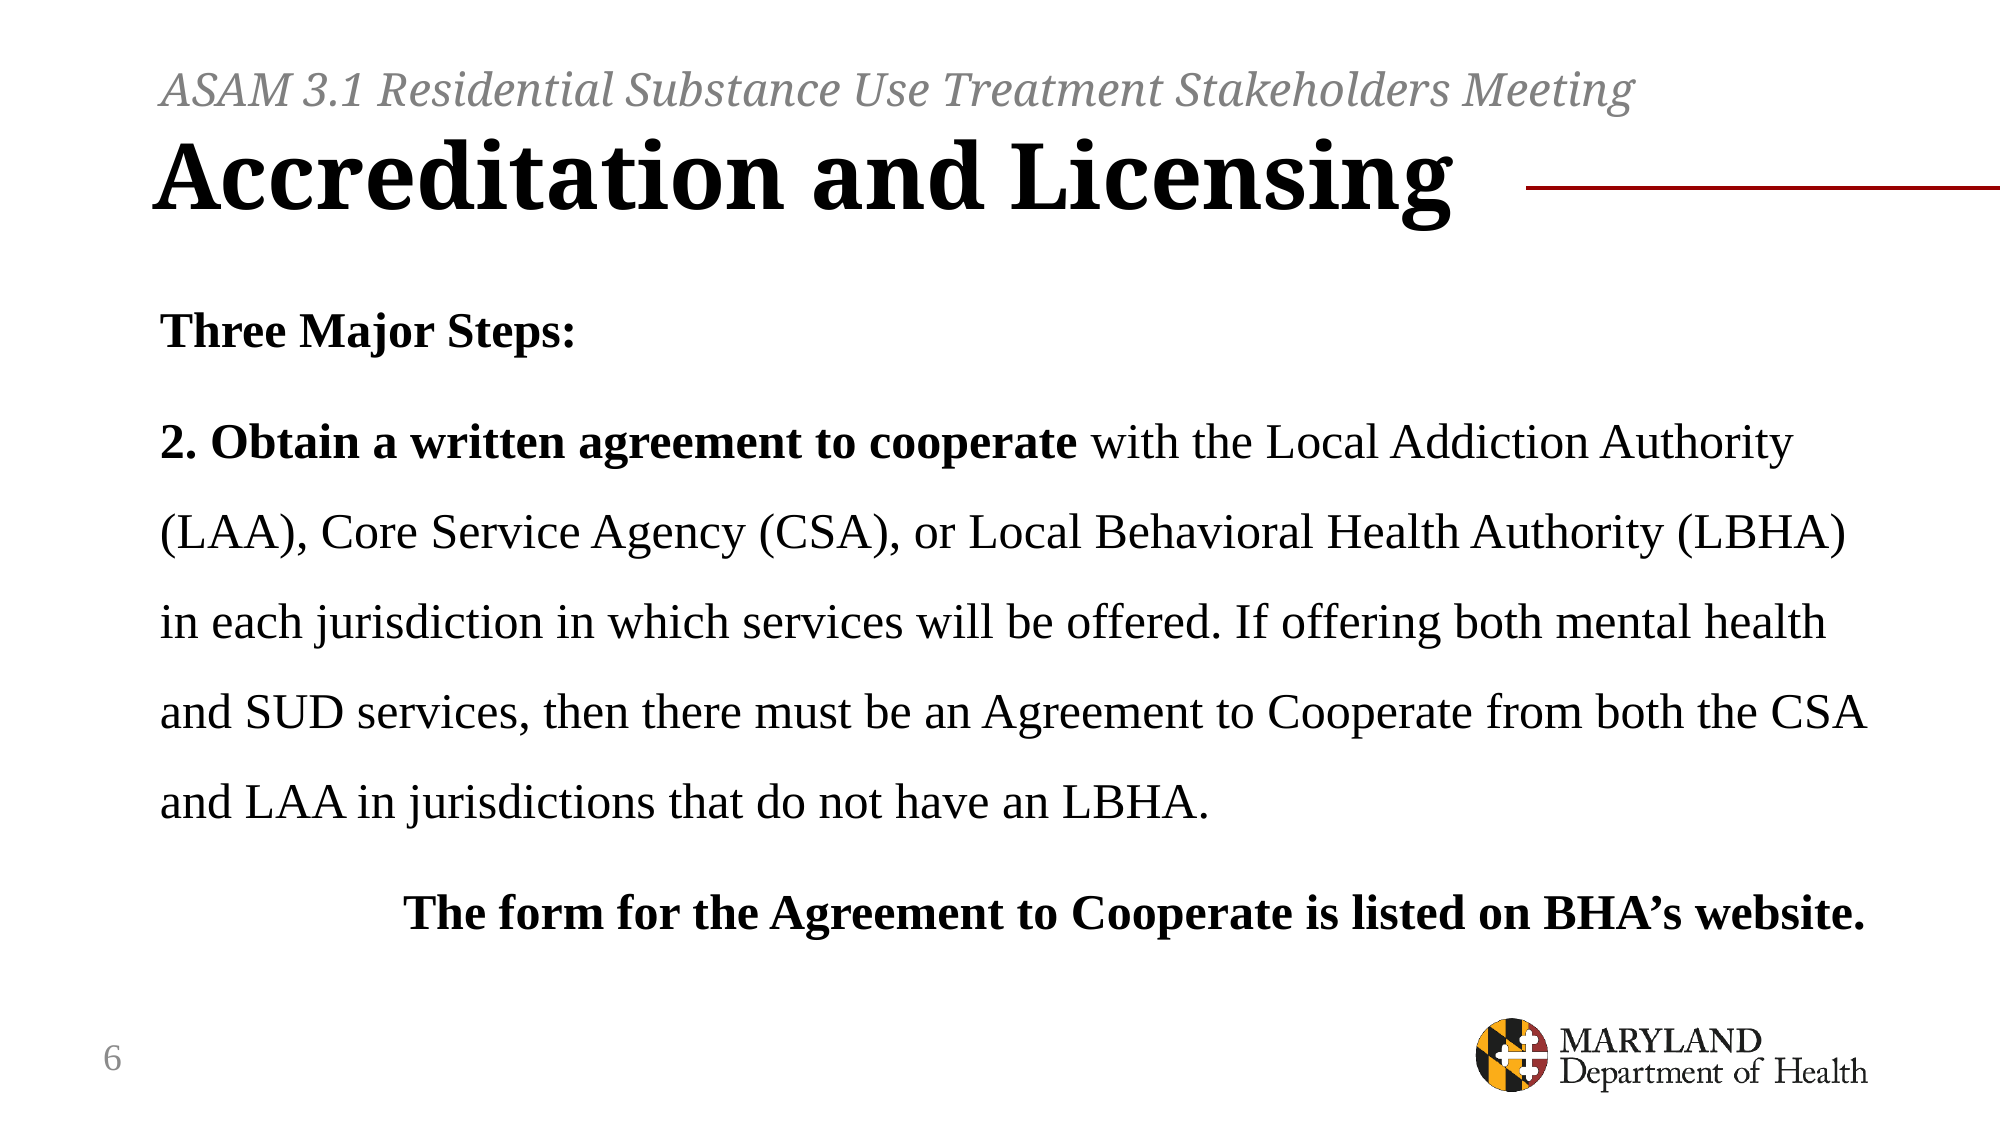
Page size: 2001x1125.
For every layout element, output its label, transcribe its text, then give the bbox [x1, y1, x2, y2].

list ASAM 3.1 Residential Substance Use Treatment Stakeholders Meeting [145, 59, 1863, 116]
title Accreditation and Licensing [137, 97, 1863, 262]
slide_number 6 [88, 1025, 178, 1086]
picture [1470, 1011, 1868, 1093]
list Three Major Steps: 2. Obtain a written agreement to cooperate with the Local Addiction Authority (LAA), Core Service Agency (CSA), or Local Behavioral Health Authority (LBHA) in each jurisdiction in which services will be offered. If offering both mental health and SUD services, then there must be an Agreement to Cooperate from both the CSA and LAA in jurisdictions that do not have an LBHA. The form for the Agreement to Cooperate is listed on BHA’s website. [145, 260, 1894, 978]
